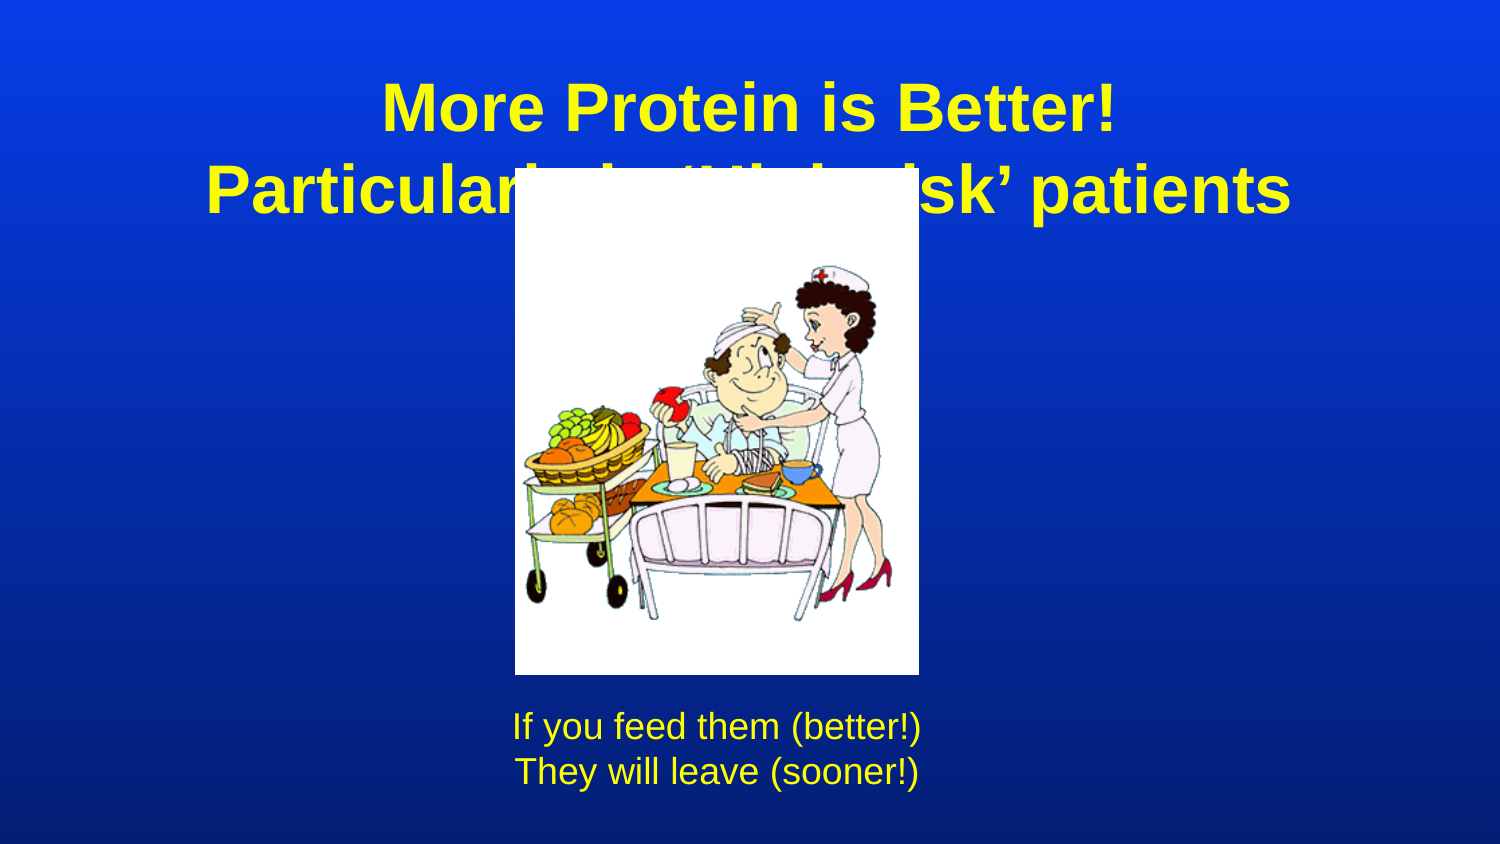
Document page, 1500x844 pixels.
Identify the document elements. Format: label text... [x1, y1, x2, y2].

text_box If you feed them (better!) They will leave (sooner!) [440, 694, 994, 800]
title More Protein is Better! Particularly in ‘High-risk’ patients [112, 75, 1388, 216]
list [515, 168, 919, 676]
